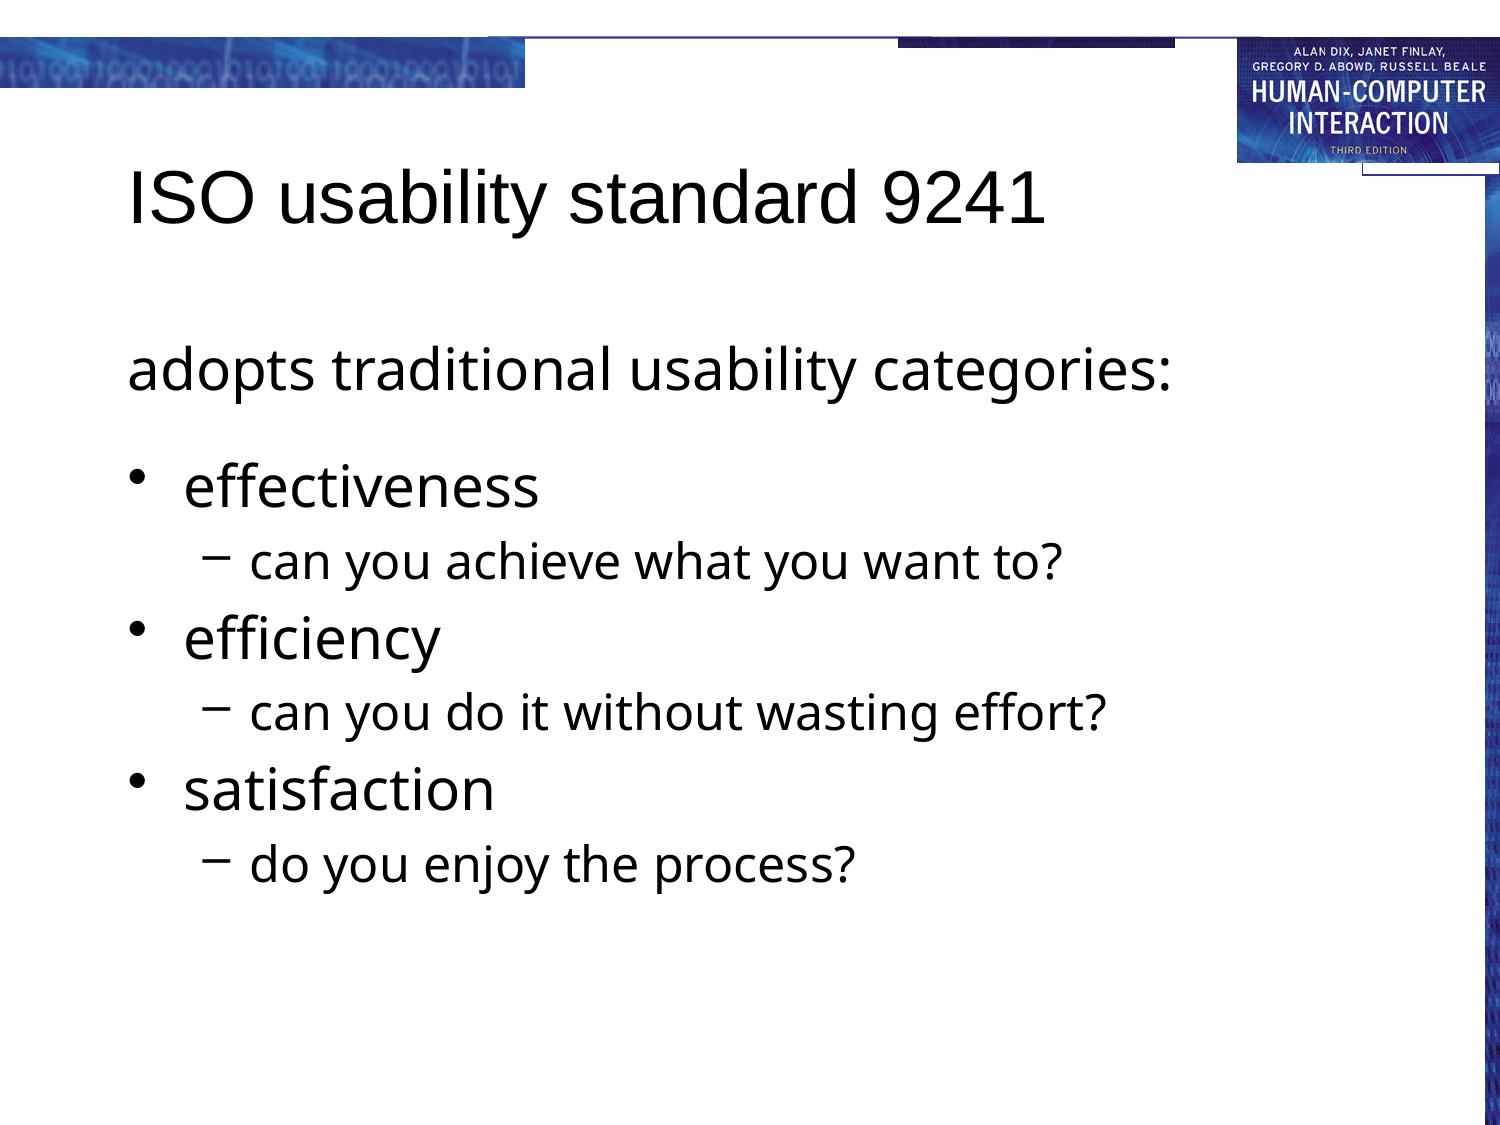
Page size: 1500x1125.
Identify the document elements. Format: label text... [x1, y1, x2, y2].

picture [1485, 176, 1500, 1125]
list adopts traditional usability categories: effectiveness can you achieve what you want to? efficiency can you do it without wasting effort? satisfaction do you enjoy the process? [112, 324, 1388, 1000]
picture [1237, 37, 1500, 163]
picture [0, 37, 525, 88]
title ISO usability standard 9241 [112, 99, 1238, 288]
picture [898, 37, 1175, 48]
